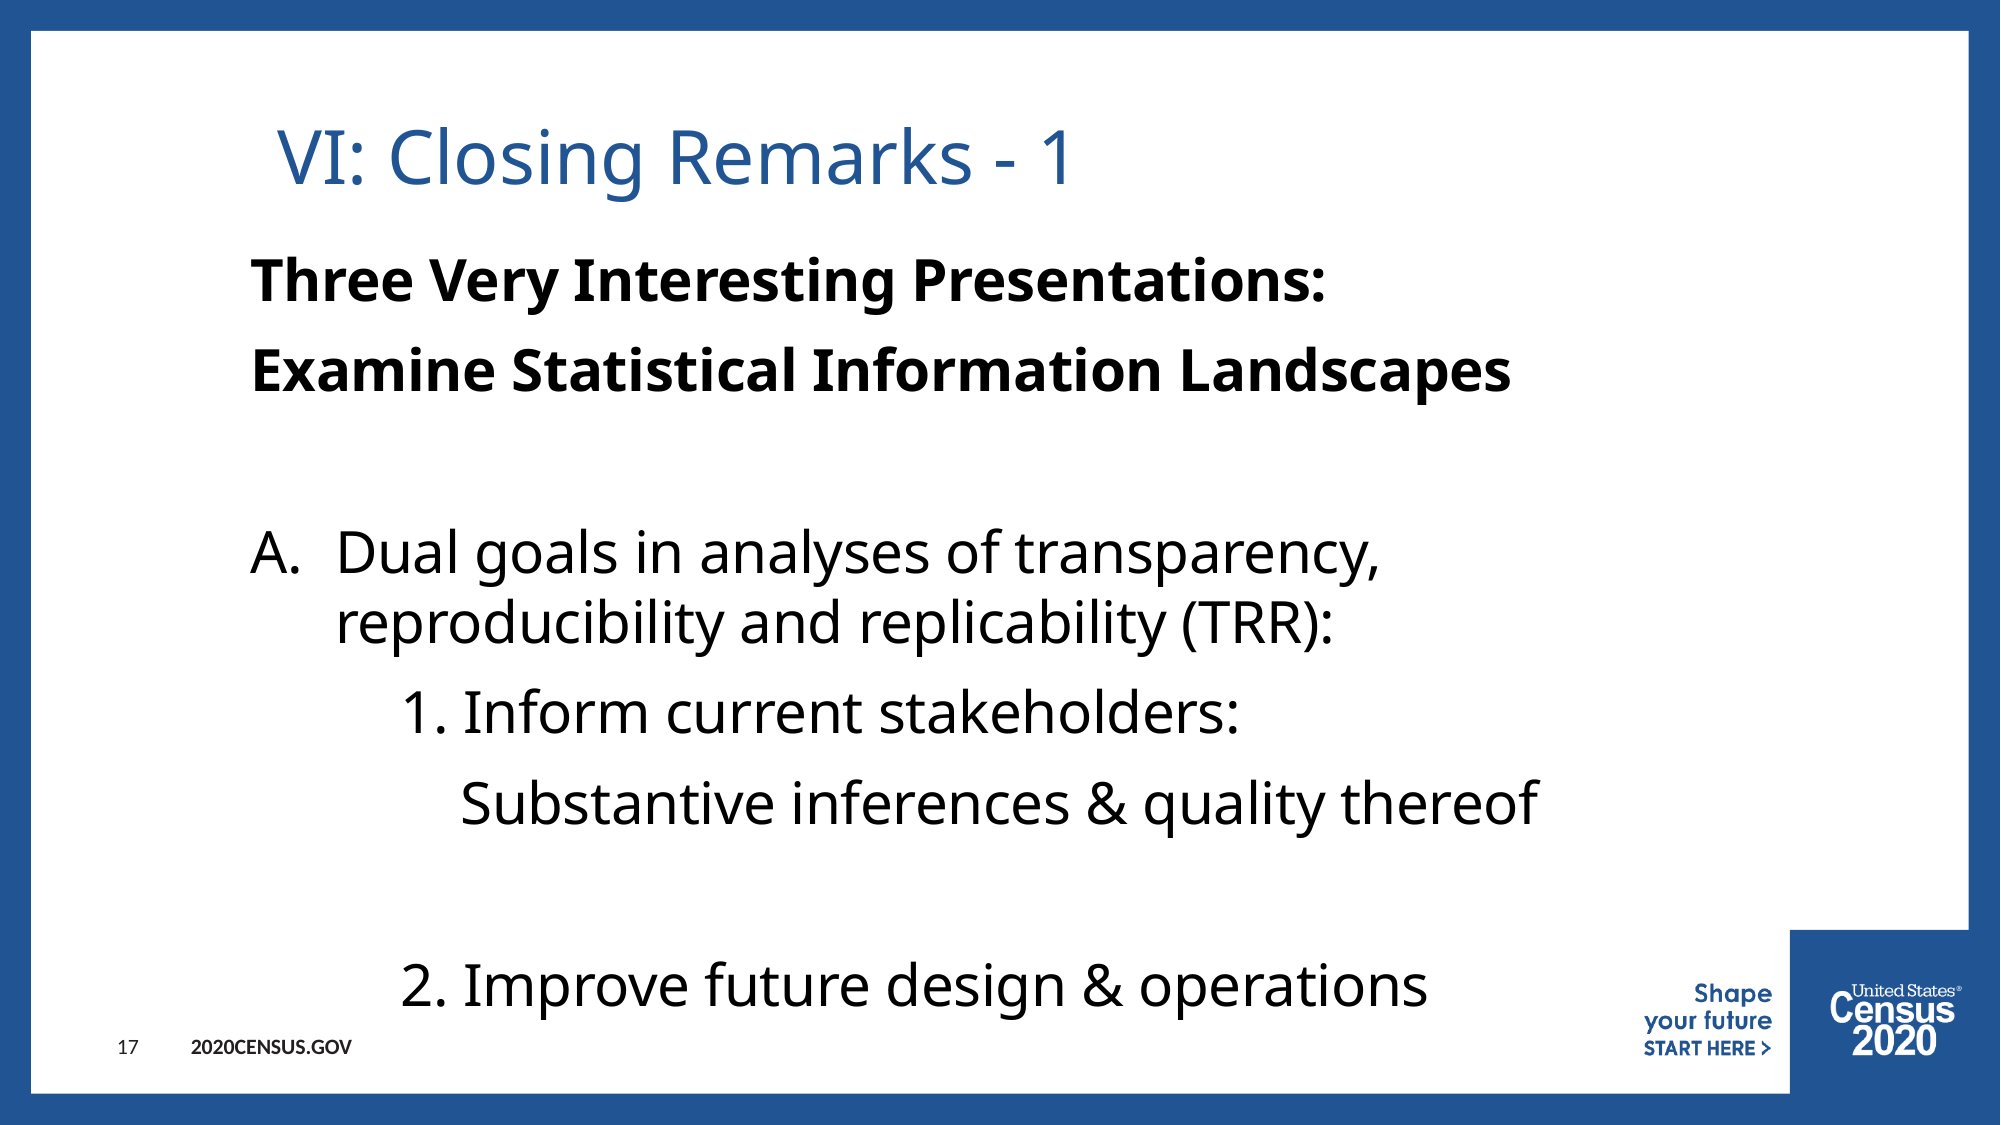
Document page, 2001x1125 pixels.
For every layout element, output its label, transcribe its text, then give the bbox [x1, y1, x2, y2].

title VI: Closing Remarks - 1 [262, 89, 1717, 209]
picture [1623, 962, 1789, 1076]
slide_number 17 [52, 1015, 154, 1076]
list Three Very Interesting Presentations: Examine Statistical Information Landscapes Dual goals in analyses of transparency, reproducibility and replicability (TRR): 1. Inform current stakeholders: Substantive inferences & quality thereof 2. Improve future design & operations [235, 235, 1717, 1036]
picture [1809, 962, 1983, 1076]
